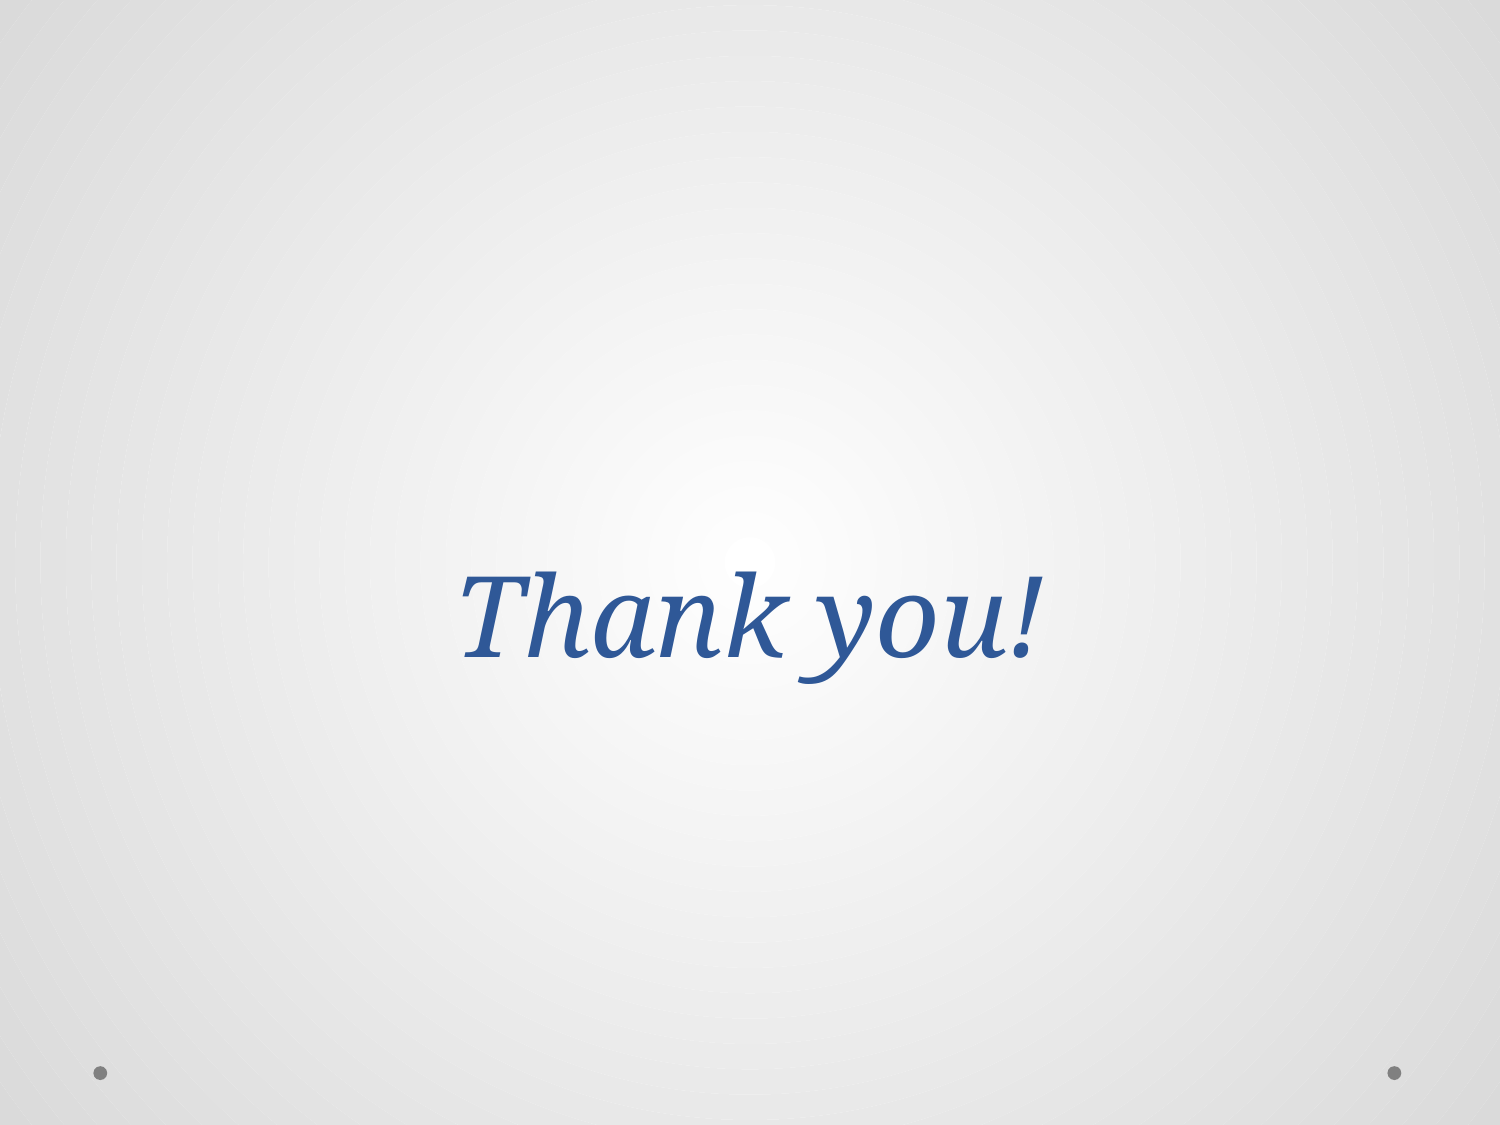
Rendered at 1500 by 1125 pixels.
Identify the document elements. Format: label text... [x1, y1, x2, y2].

title Thank you! [75, 425, 1425, 688]
